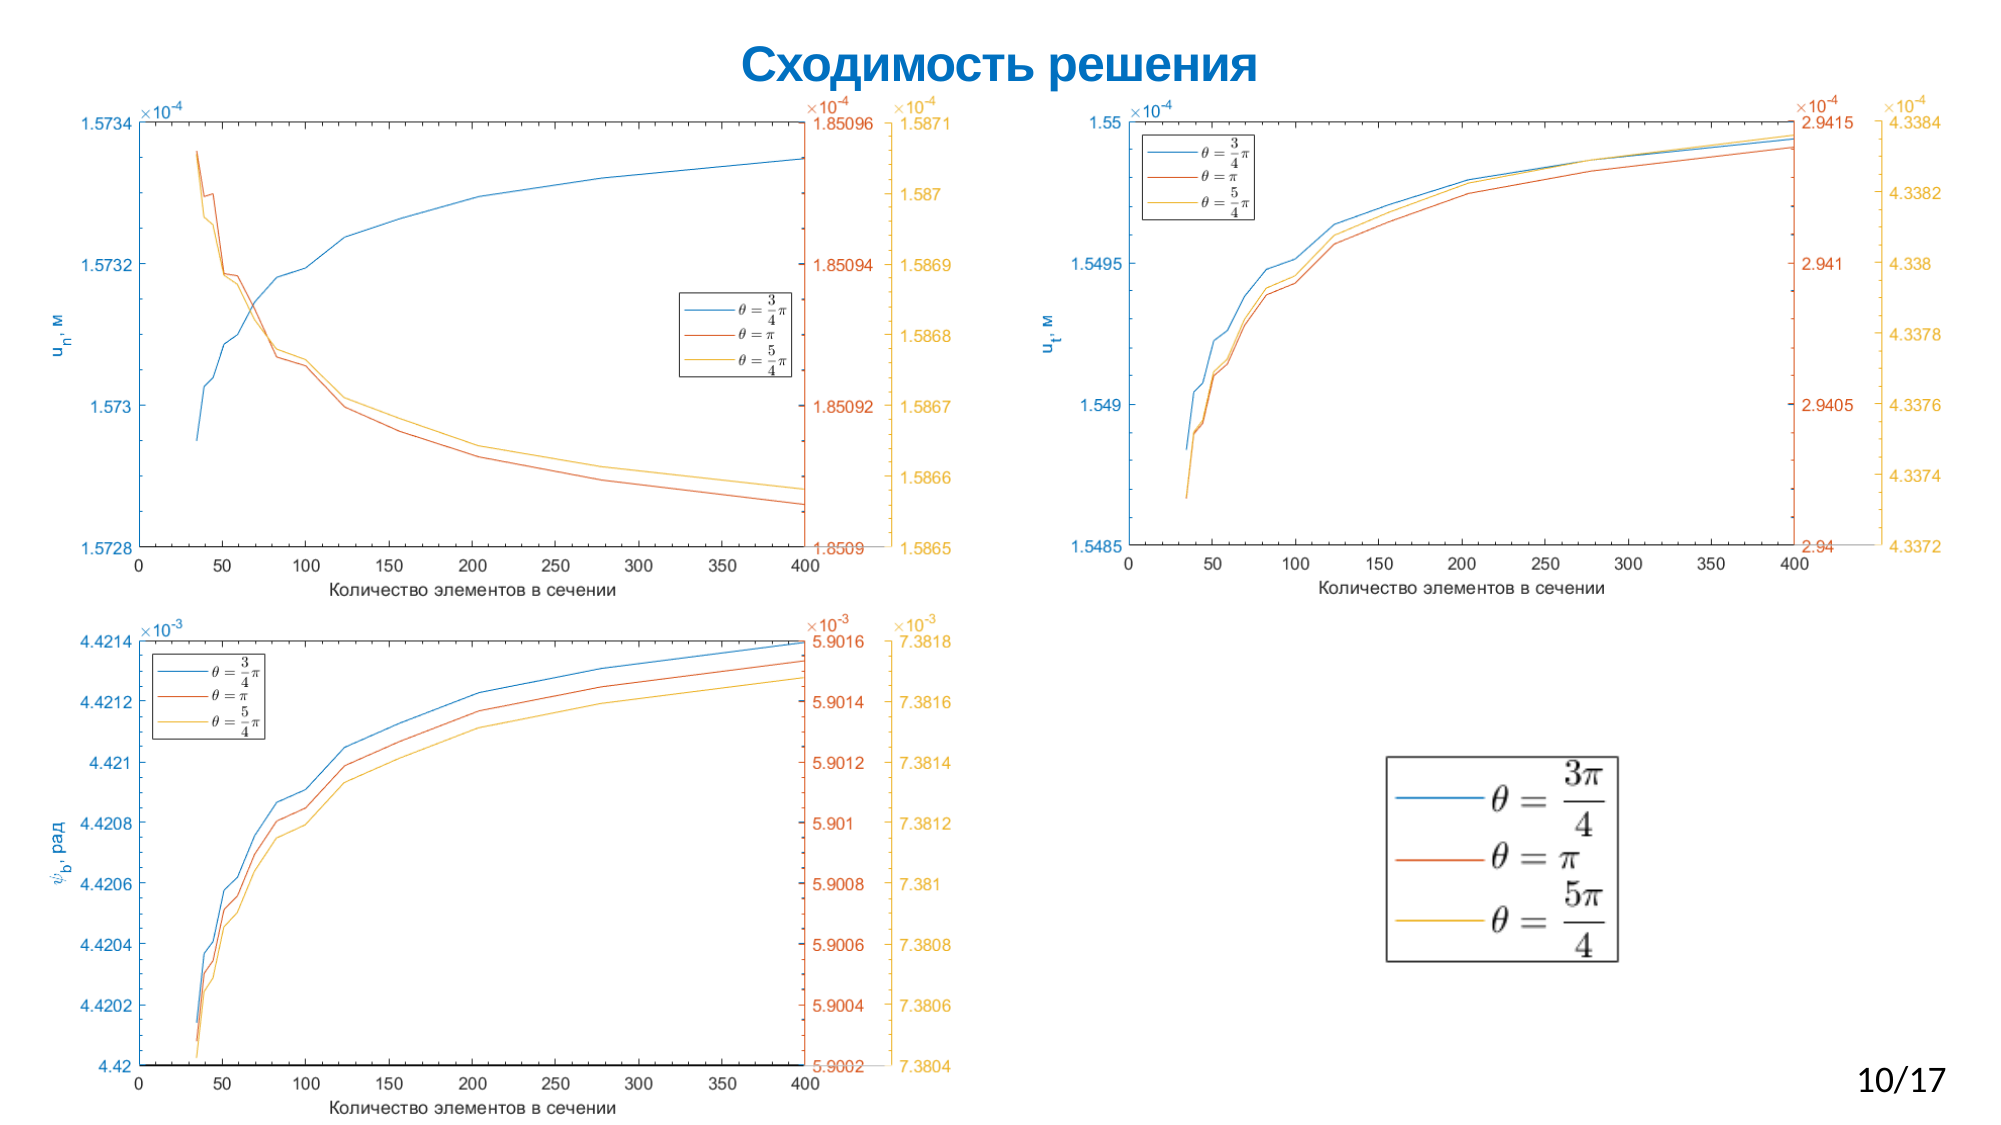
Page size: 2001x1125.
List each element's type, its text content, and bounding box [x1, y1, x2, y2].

picture [1037, 79, 1953, 609]
picture [1380, 753, 1633, 975]
picture [47, 80, 963, 1125]
text_box Сходимость решения [465, 33, 1535, 162]
text_box 10/17 [1746, 1048, 1962, 1108]
